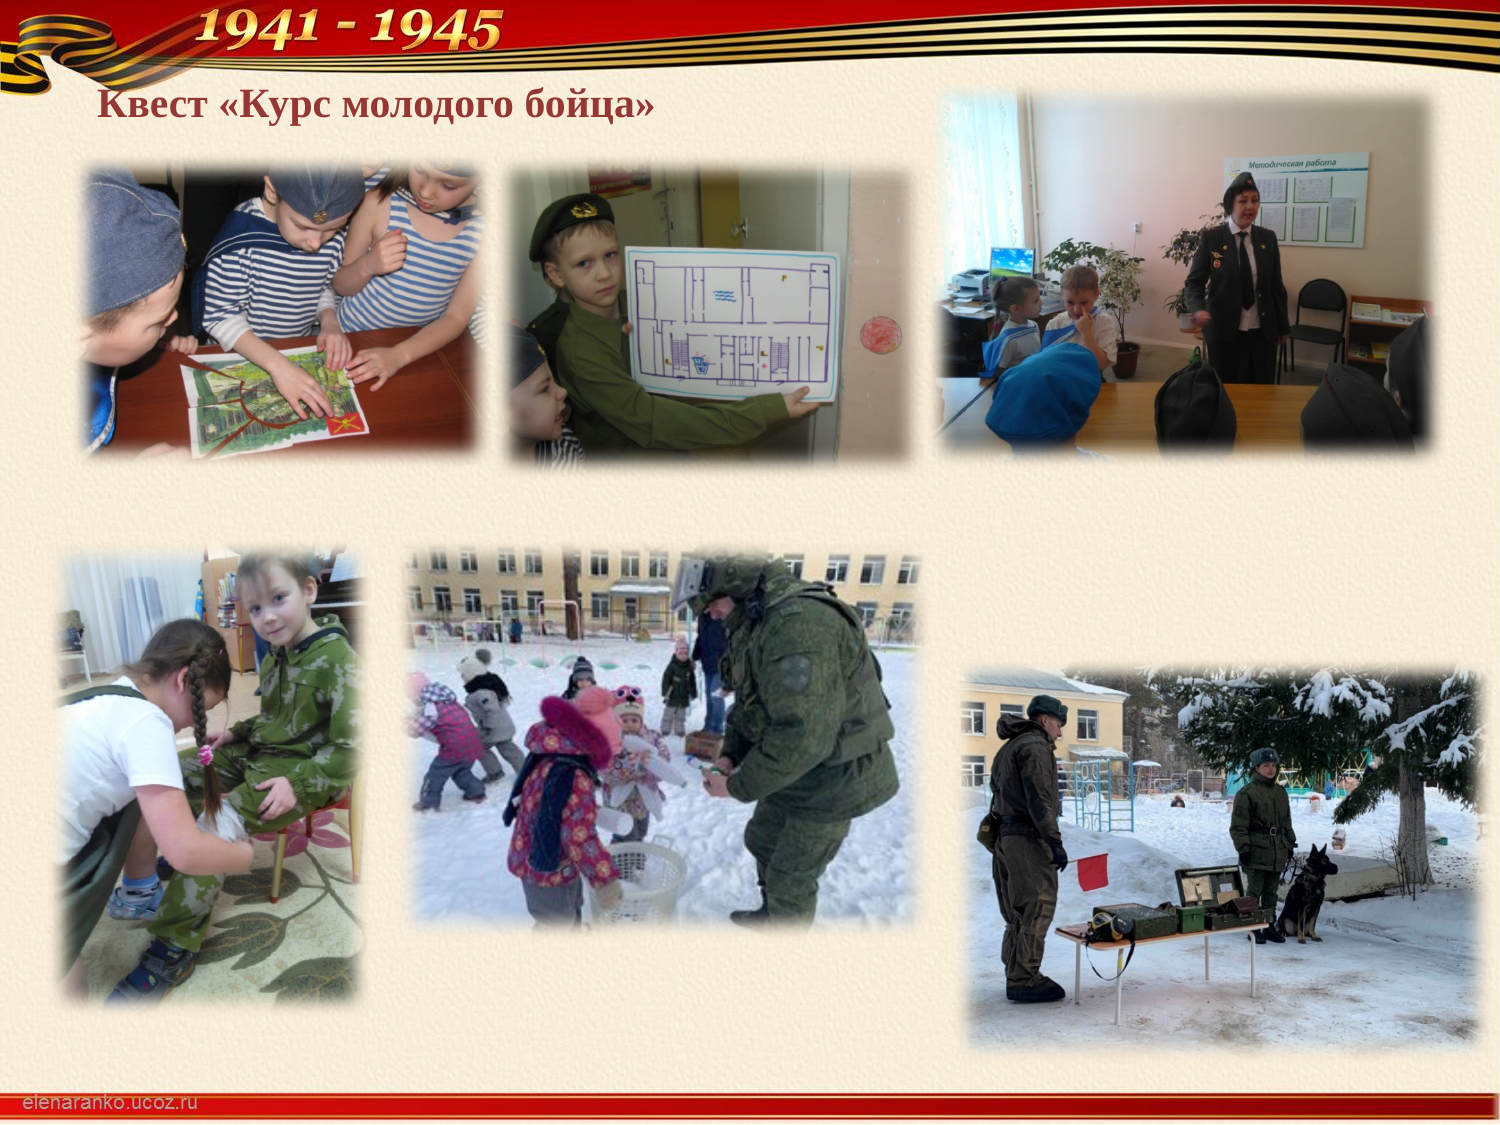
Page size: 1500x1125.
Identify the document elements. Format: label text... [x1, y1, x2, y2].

picture [0, 0, 1500, 1125]
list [950, 656, 1495, 1065]
title Квест «Курс молодого бойца» [82, 58, 1432, 143]
